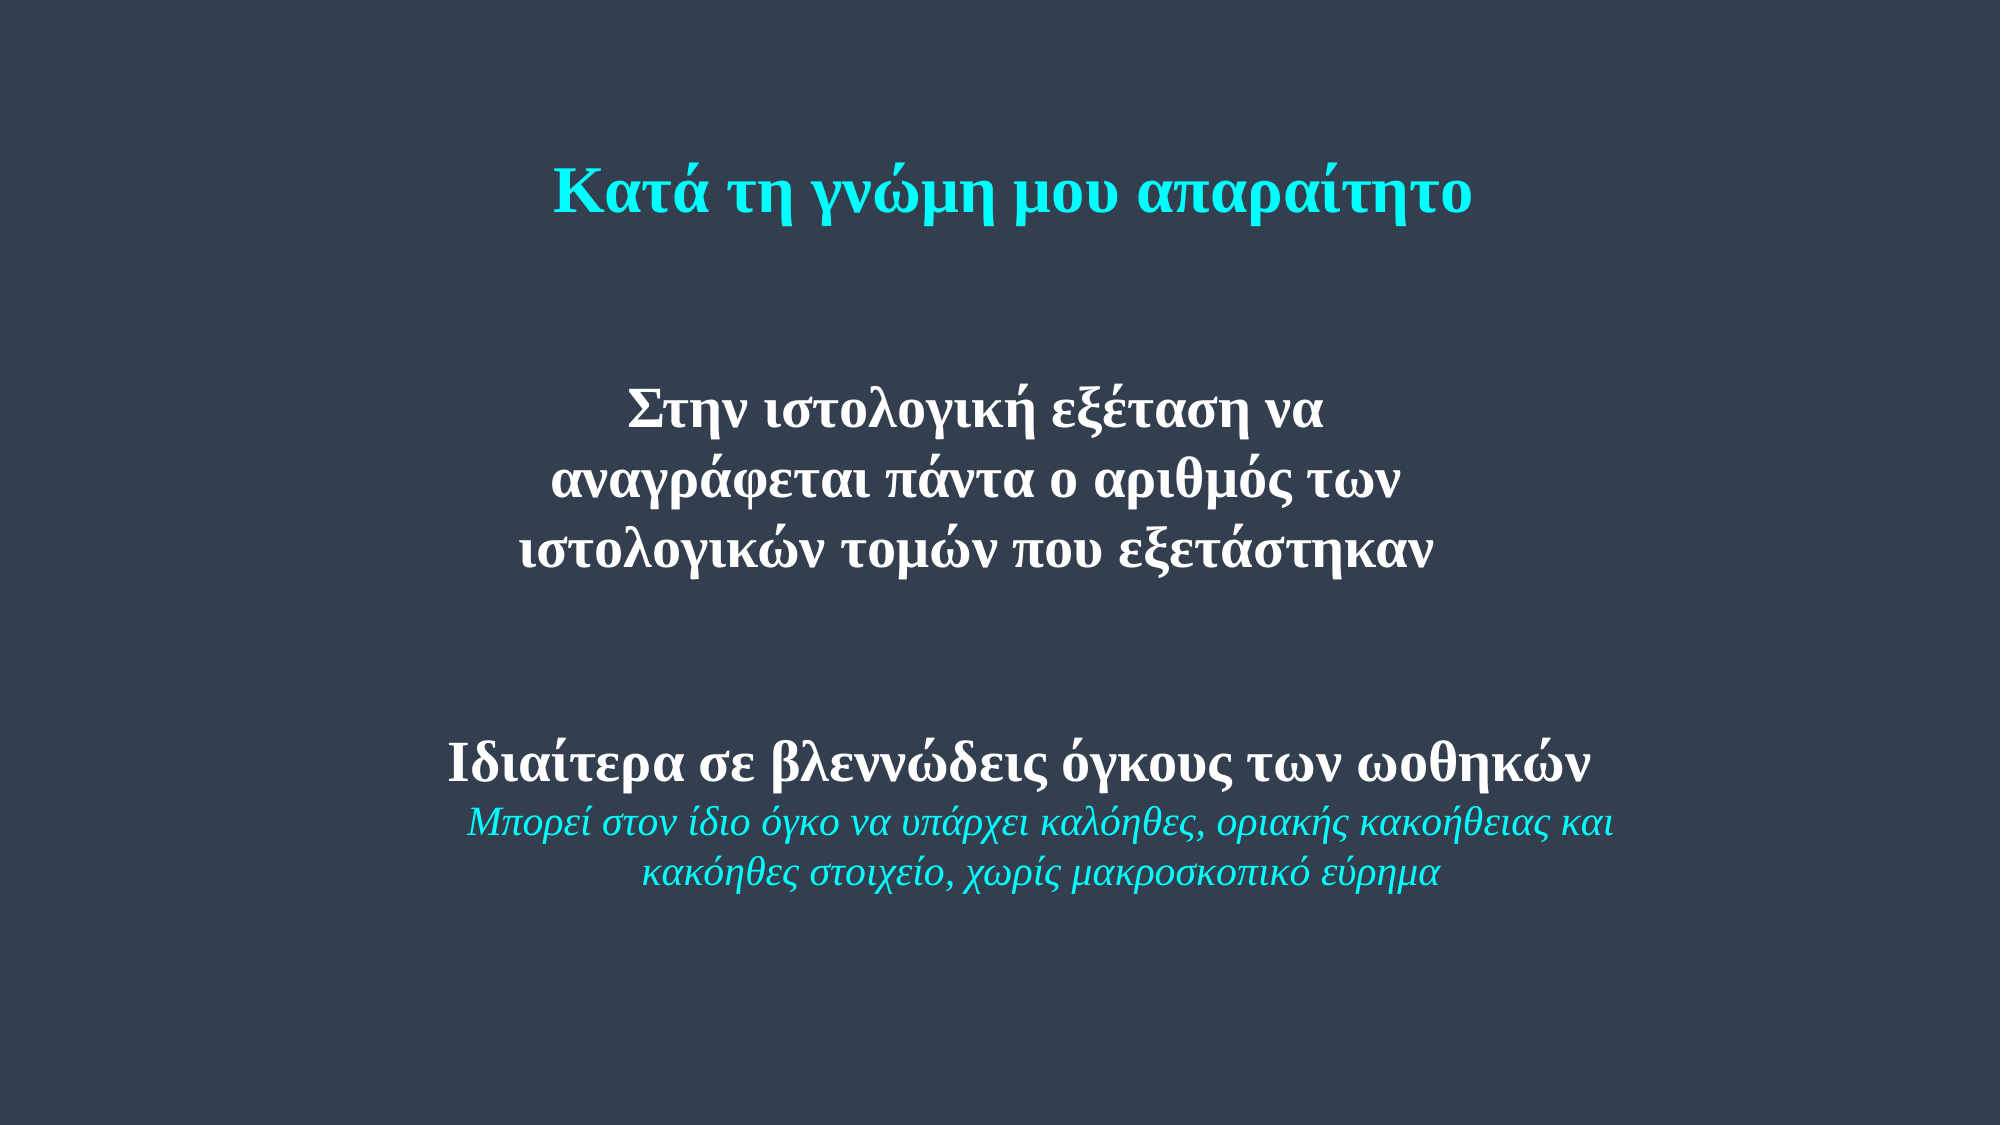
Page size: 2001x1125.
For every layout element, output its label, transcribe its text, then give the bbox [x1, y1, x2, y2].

text_box Στην ιστολογική εξέταση να αναγράφεται πάντα ο αριθμός των ιστολογικών τομών που εξετάστηκαν [456, 361, 1496, 587]
text_box Ιδιαίτερα σε βλεννώδεις όγκους των ωοθηκών Μπορεί στον ίδιο όγκο να υπάρχει καλόηθες, οριακής κακοήθειας και κακόηθες στοιχείο, χωρίς μακροσκοπικό εύρημα [432, 716, 1650, 901]
text_box Κατά τη γνώμη μου απαραίτητο [539, 138, 1544, 234]
